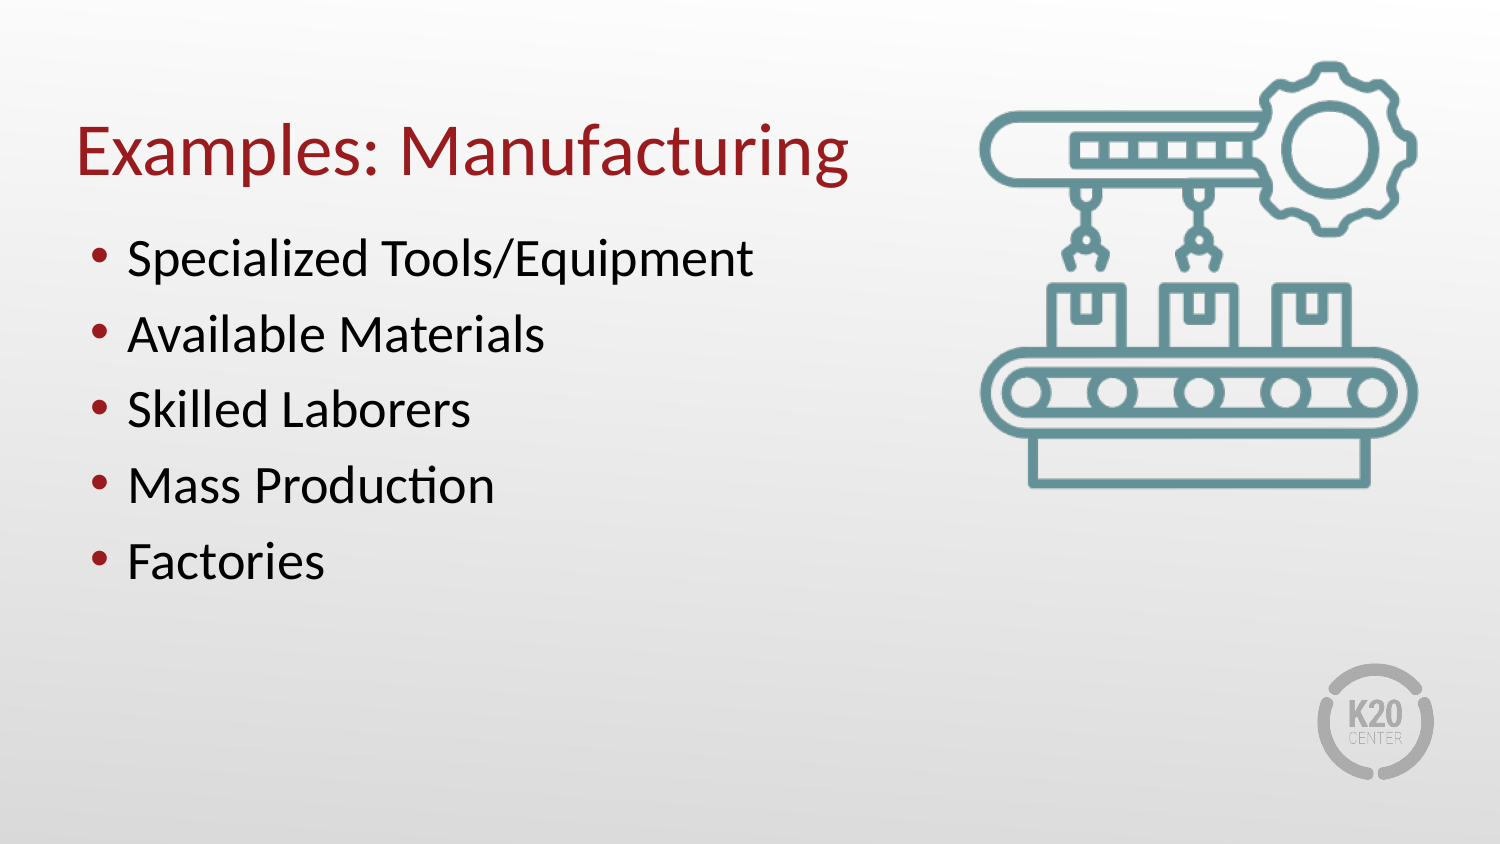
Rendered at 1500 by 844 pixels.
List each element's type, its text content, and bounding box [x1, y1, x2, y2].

list Specialized Tools/Equipment Available Materials Skilled Laborers Mass Production Factories [75, 214, 1425, 779]
picture [974, 56, 1426, 497]
title Examples: Manufacturing [75, 50, 1425, 191]
